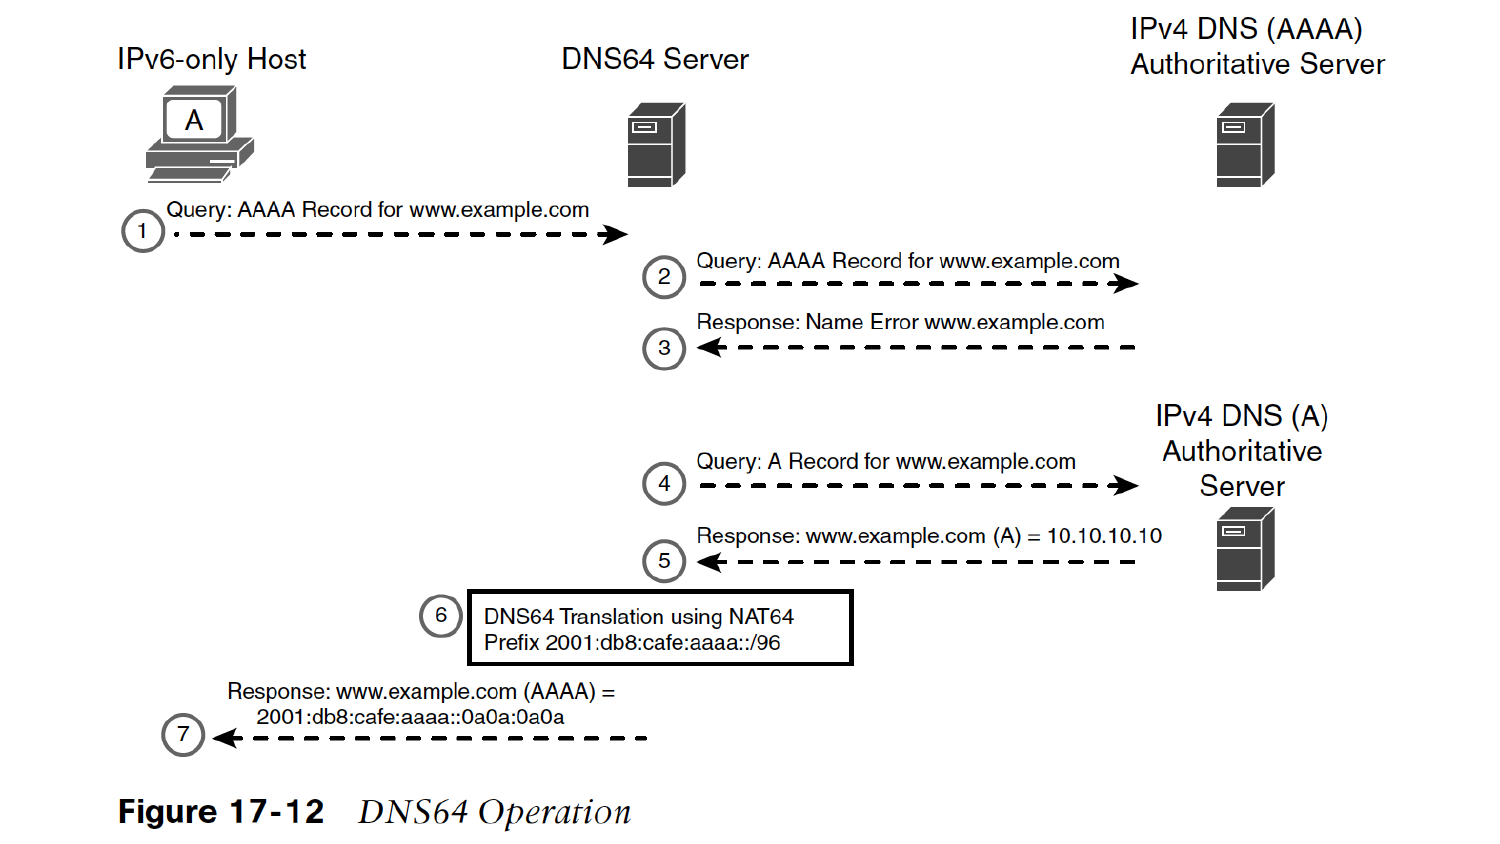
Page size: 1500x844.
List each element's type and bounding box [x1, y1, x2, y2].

picture [93, 0, 1407, 844]
